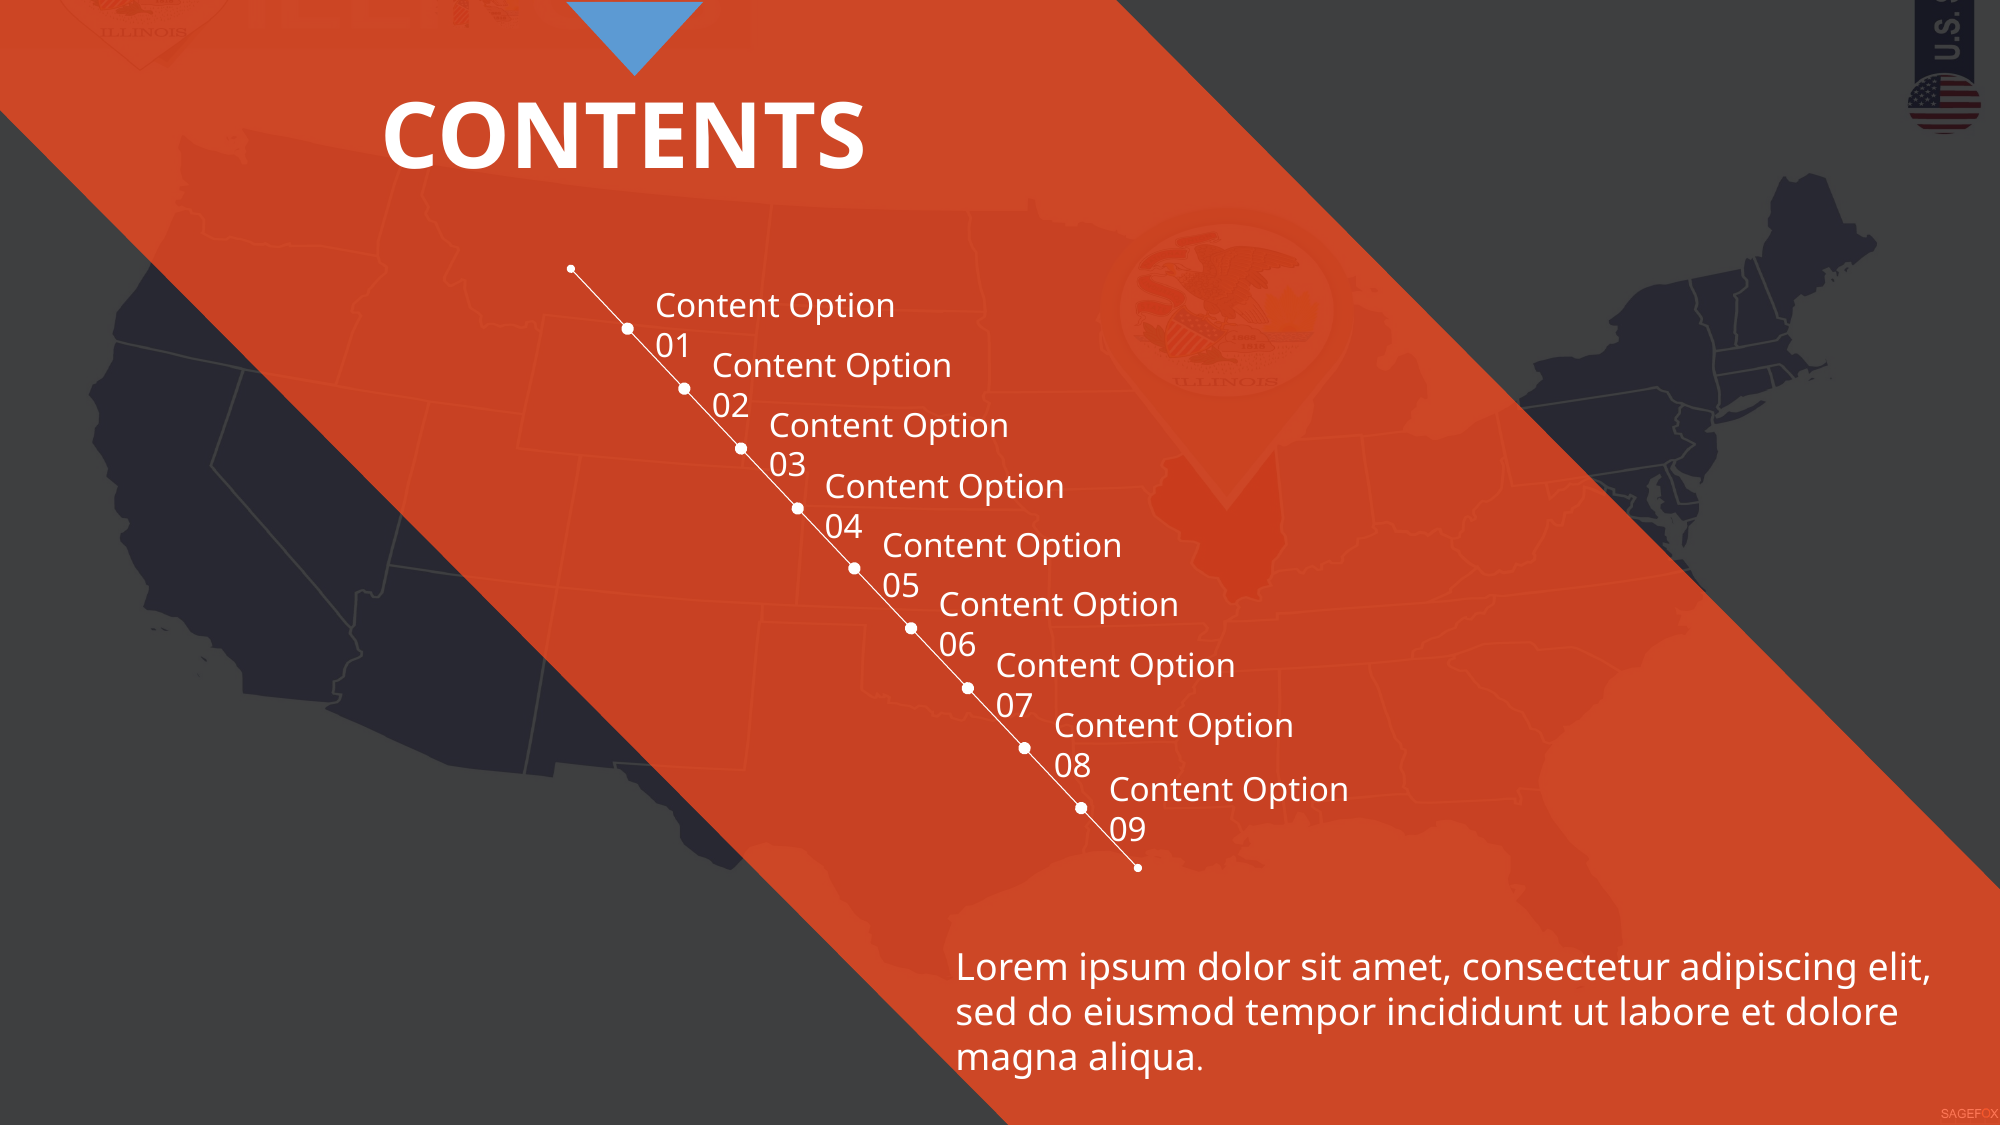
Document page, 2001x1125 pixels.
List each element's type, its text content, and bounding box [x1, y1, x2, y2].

text_box [967, 1085, 2000, 1125]
text_box Content Option 03 [753, 396, 1054, 491]
text_box Content Option 07 [980, 636, 1281, 732]
text_box CONTENTS [324, 69, 924, 194]
text_box [563, 0, 706, 78]
text_box Content Option 09 [1093, 761, 1394, 856]
text_box Content Option 01 [640, 277, 941, 372]
text_box Content Option 08 [1038, 696, 1339, 792]
text_box Content Option 05 [867, 517, 1168, 612]
text_box Content Option 02 [697, 336, 998, 432]
text_box Content Option 04 [809, 458, 1110, 553]
text_box [0, 0, 2000, 1058]
text_box Content Option 06 [924, 576, 1224, 671]
text_box Lorem ipsum dolor sit amet, consectetur adipiscing elit, sed do eiusmod tempor incididunt ut labore et dolore magna aliqua. [940, 935, 2000, 1085]
